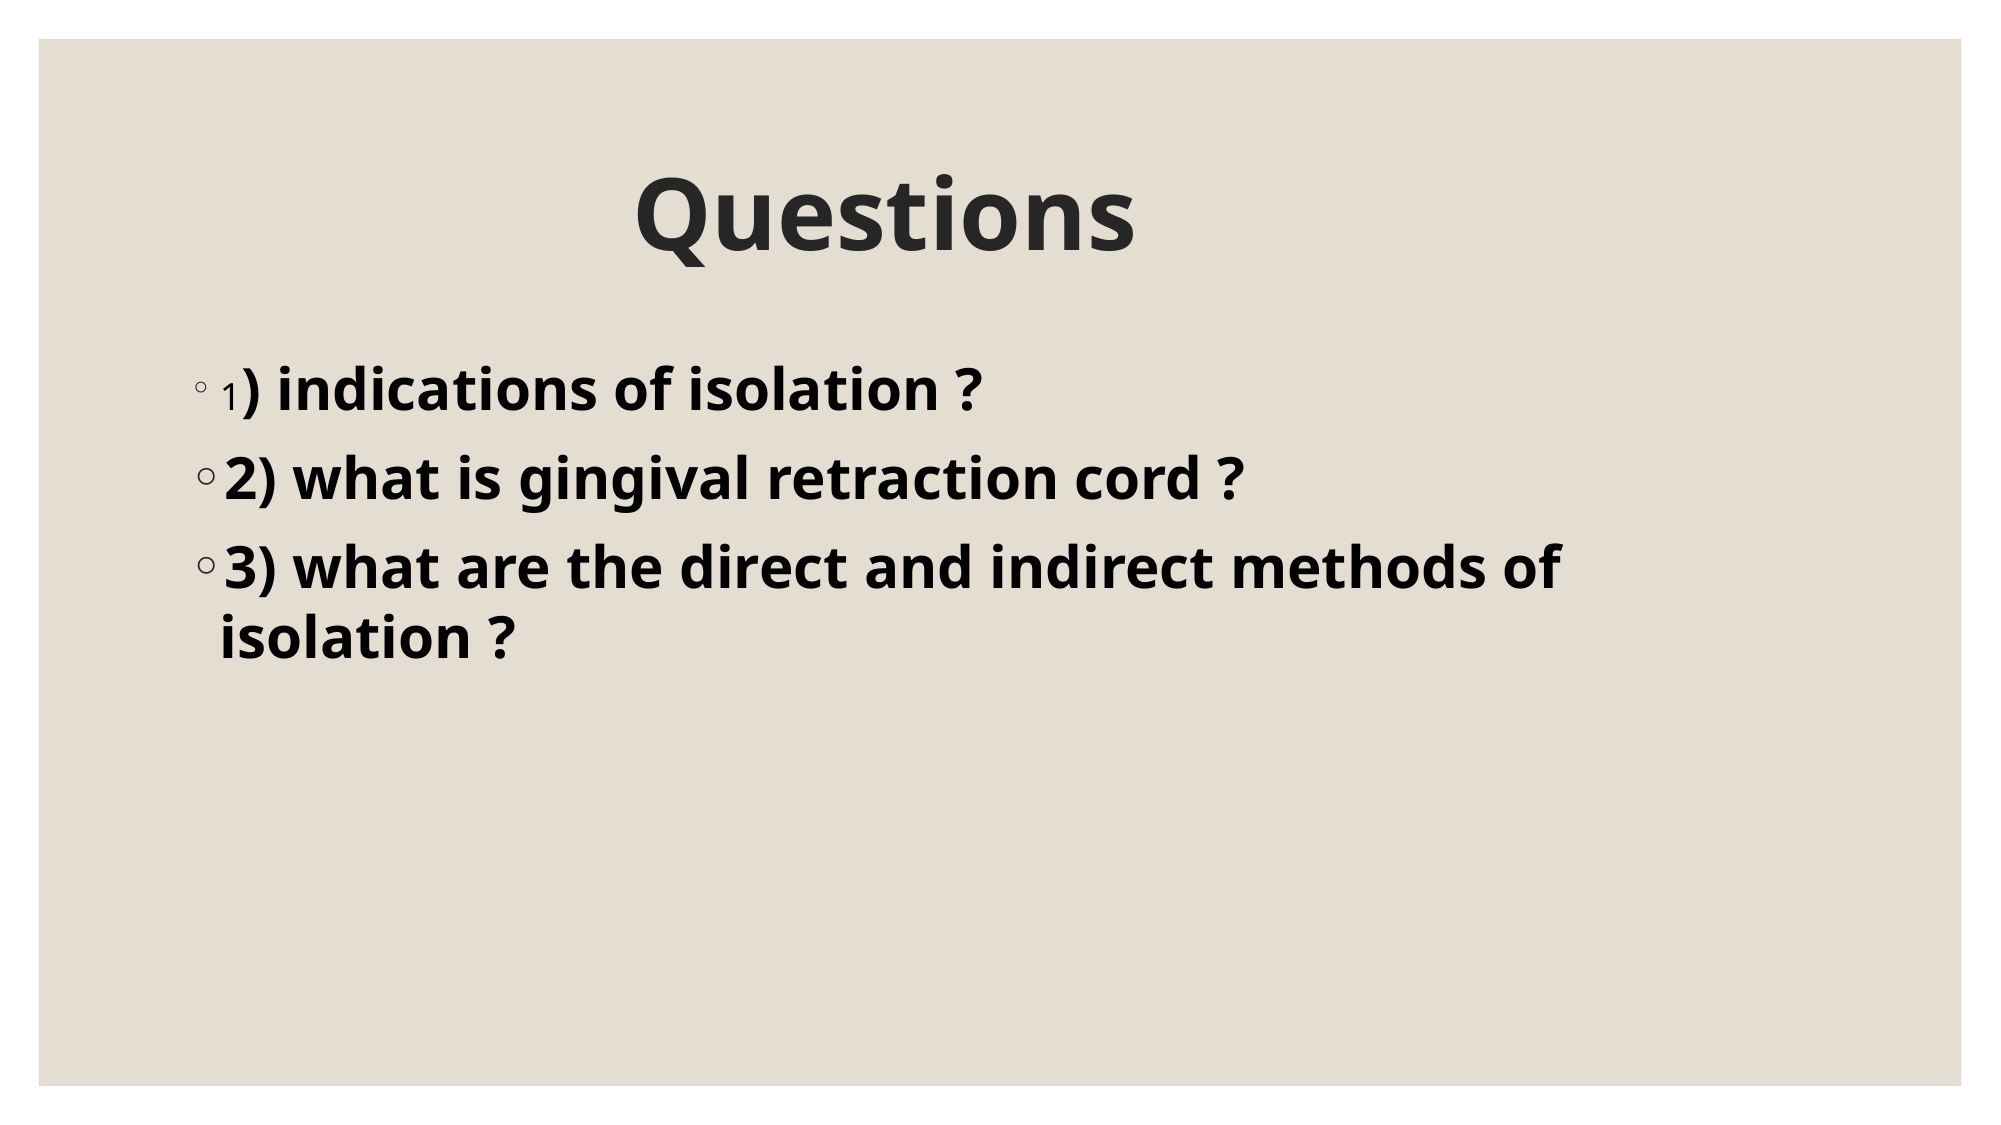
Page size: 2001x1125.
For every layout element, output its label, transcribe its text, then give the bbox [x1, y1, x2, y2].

list 1) indications of isolation ? 2) what is gingival retraction cord ? 3) what are the direct and indirect methods of isolation ? [174, 345, 1825, 990]
title Questions [174, 105, 1825, 331]
